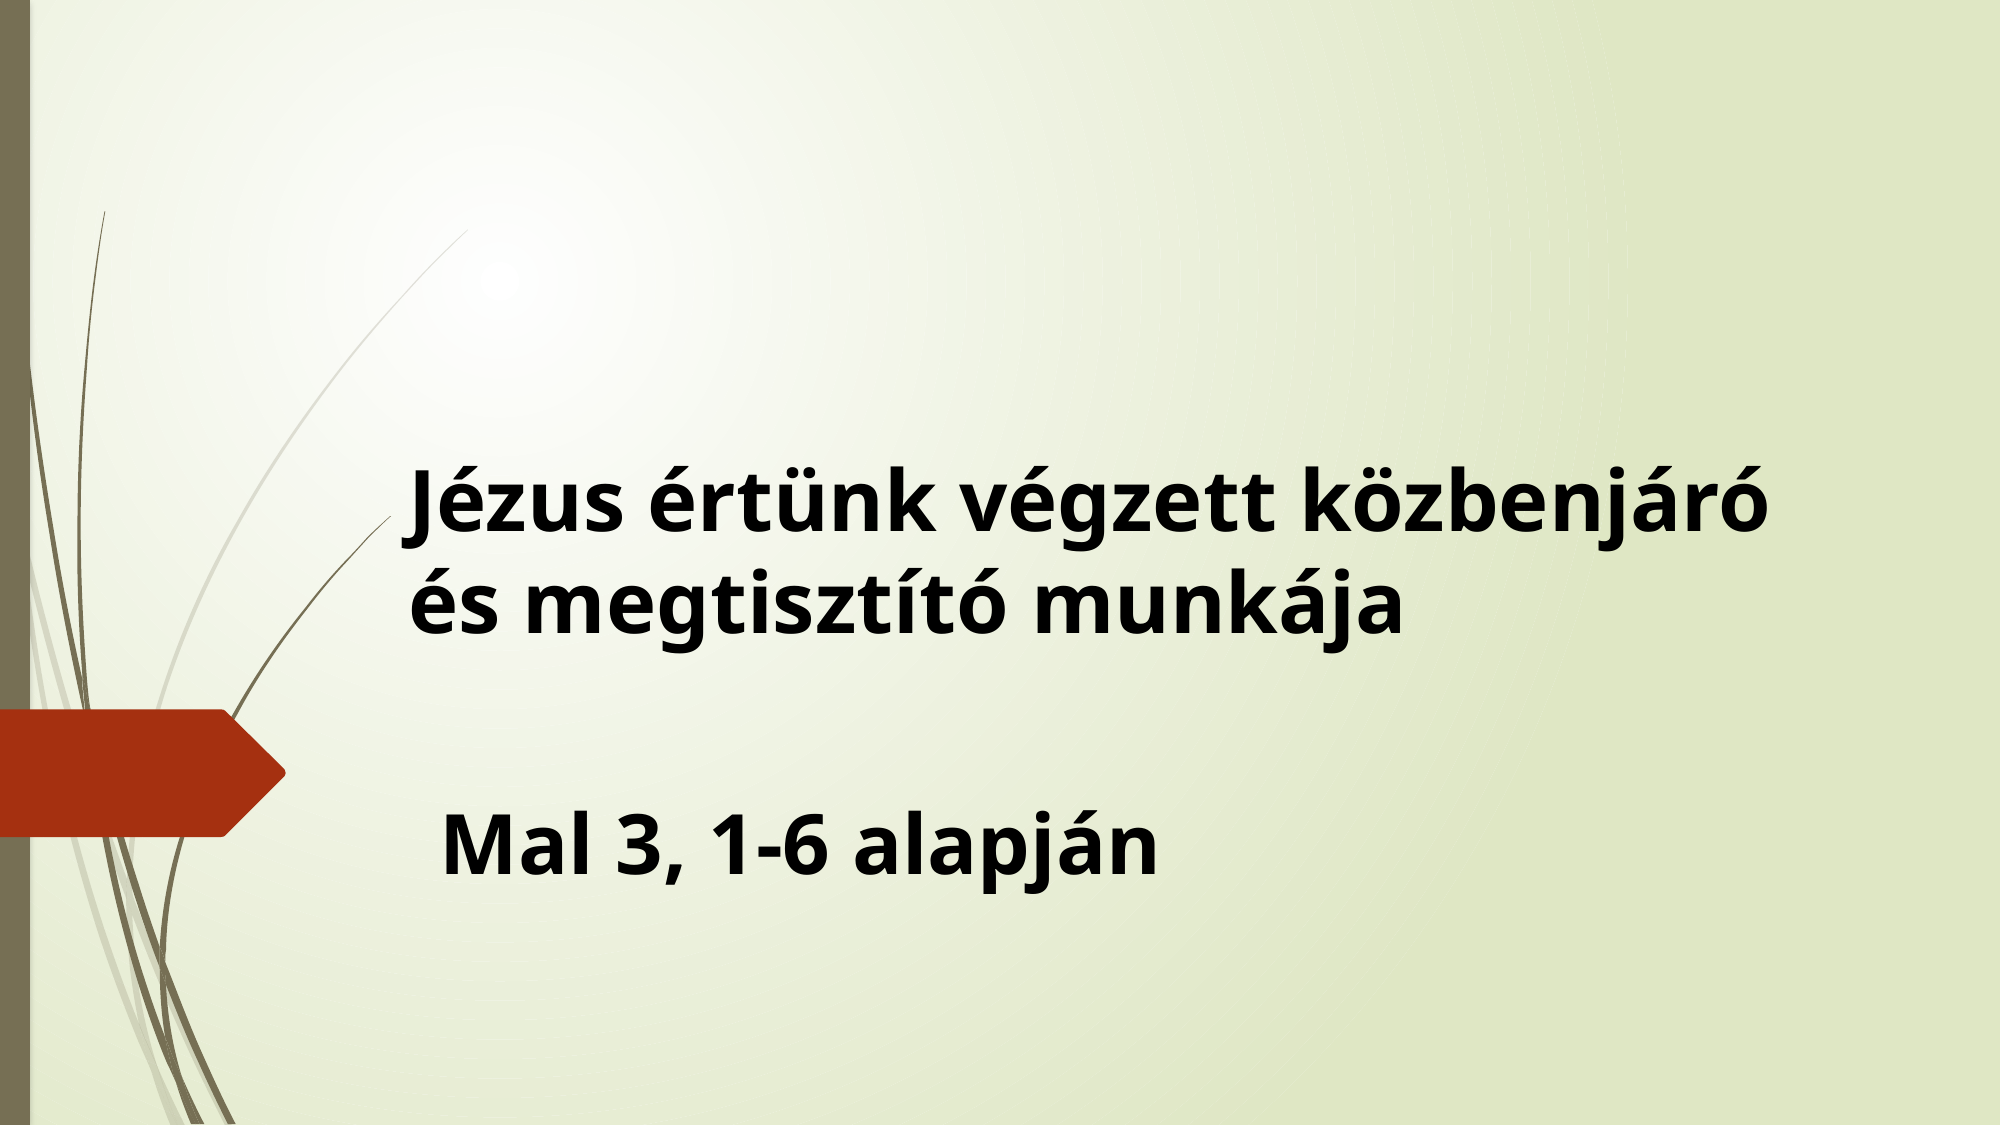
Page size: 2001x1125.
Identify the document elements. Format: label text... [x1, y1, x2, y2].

title Jézus értünk végzett közbenjáró és megtisztító munkája [393, 378, 1856, 750]
subtitle Mal 3, 1-6 alapján [424, 783, 1888, 969]
